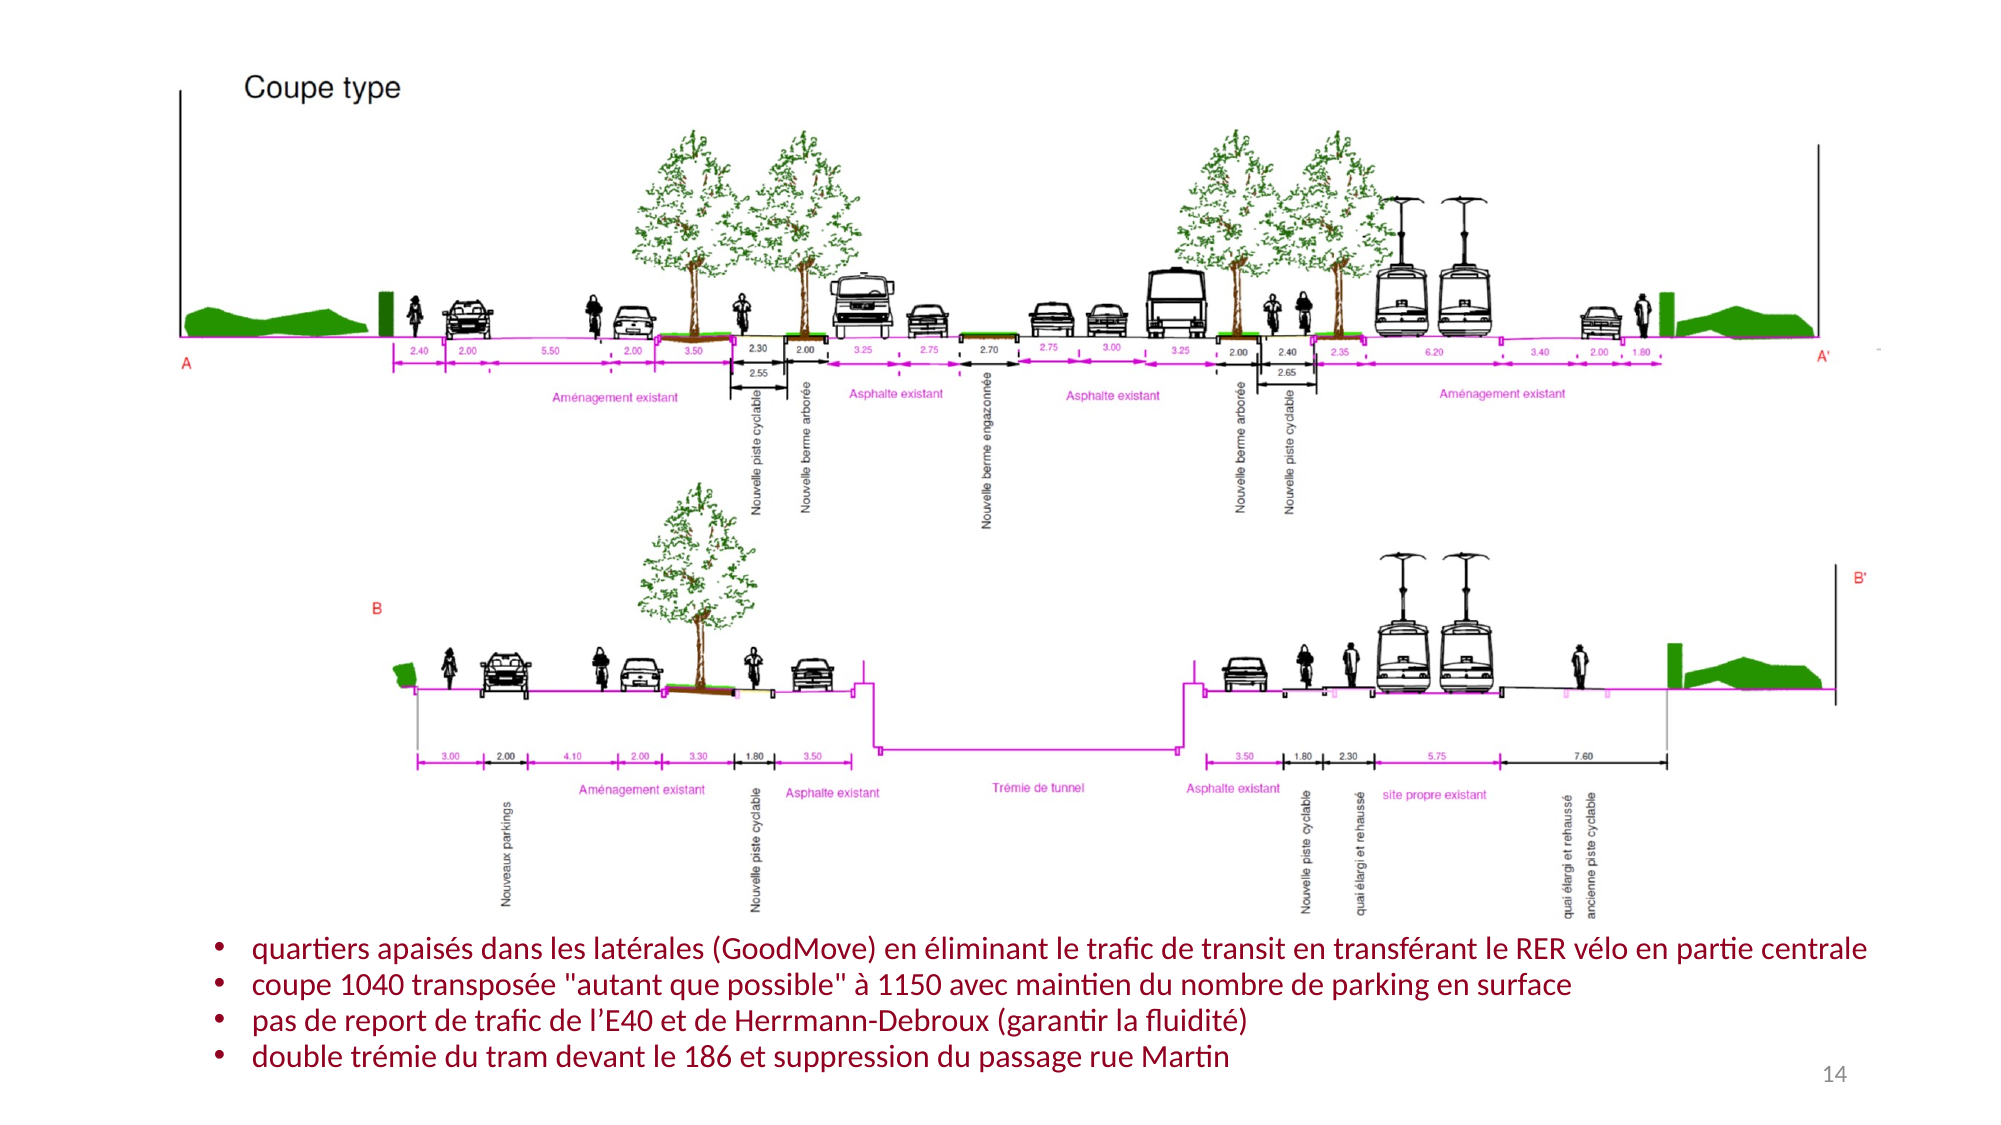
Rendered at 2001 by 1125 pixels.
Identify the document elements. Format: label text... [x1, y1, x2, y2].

text_box quartiers apaisés dans les latérales (GoodMove) en éliminant le trafic de transit en transférant le RER vélo en partie centrale coupe 1040 transposée "autant que possible" à 1150 avec maintien du nombre de parking en surface pas de report de trafic de l’E40 et de Herrmann-Debroux (garantir la fluidité) double trémie du tram devant le 186 et suppression du passage rue Martin [160, 922, 1886, 1113]
slide_number 14 [1412, 1042, 1863, 1103]
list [156, 55, 1881, 941]
